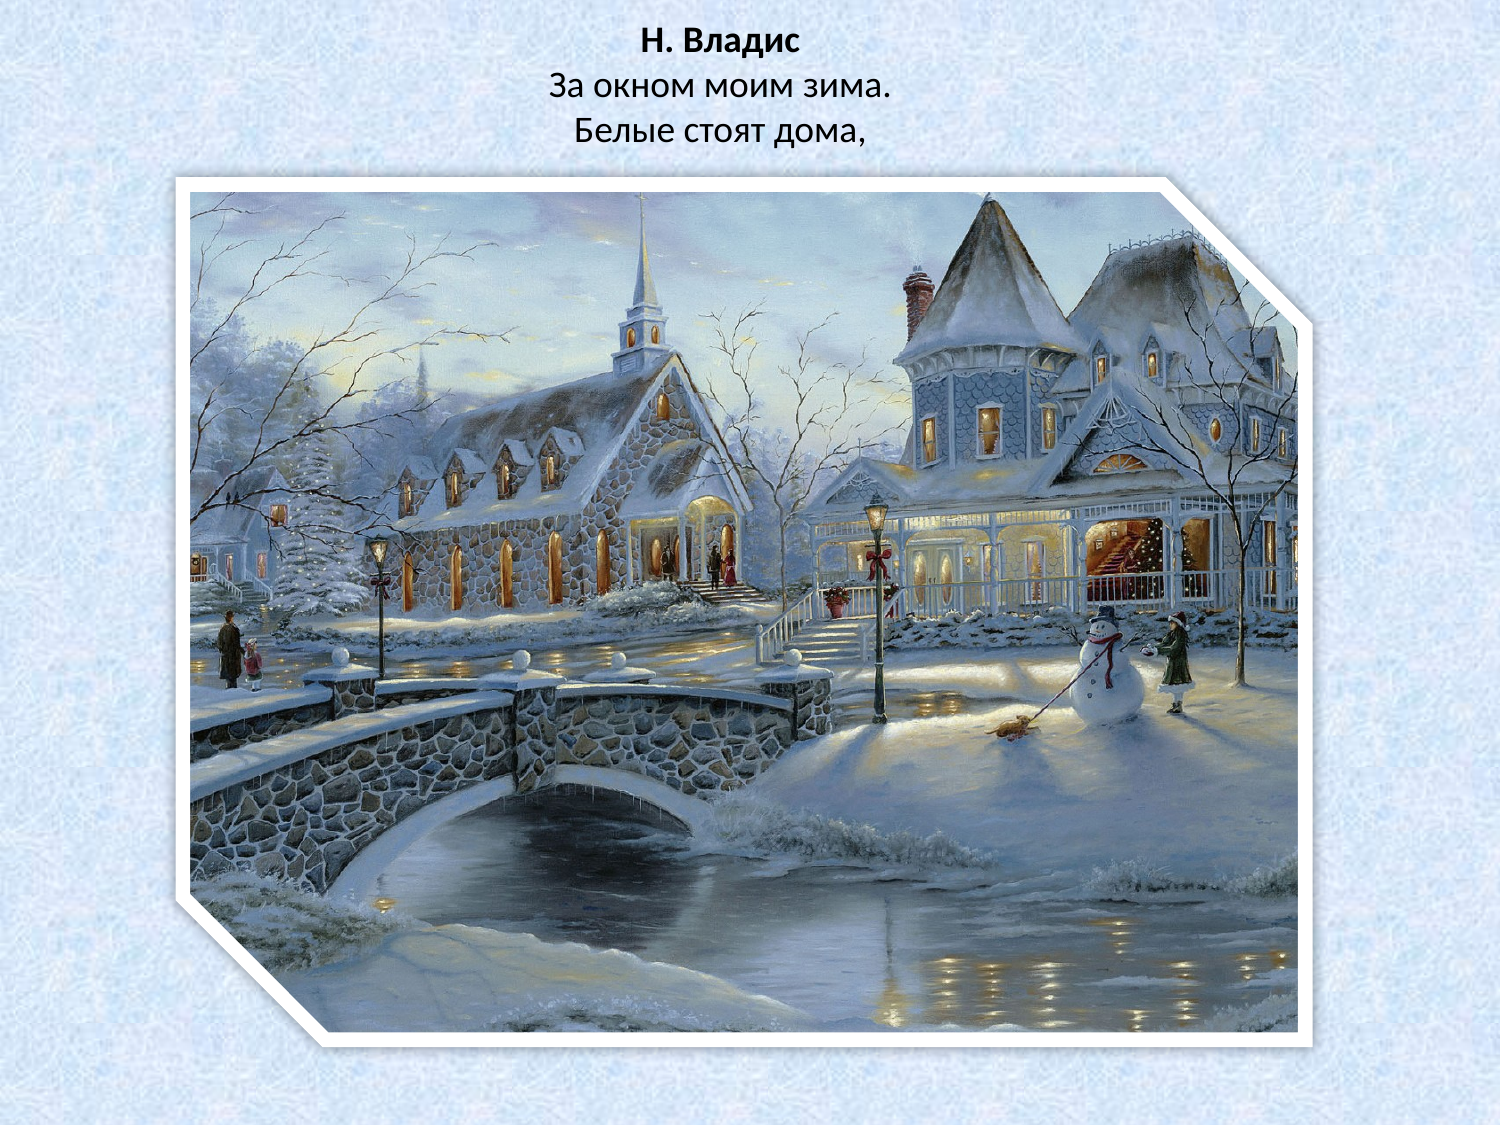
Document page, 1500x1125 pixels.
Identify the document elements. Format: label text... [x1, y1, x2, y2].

title Н. Владис За окном моим зима. Белые стоят дома, [395, 89, 1046, 167]
picture [0, 0, 1500, 1125]
